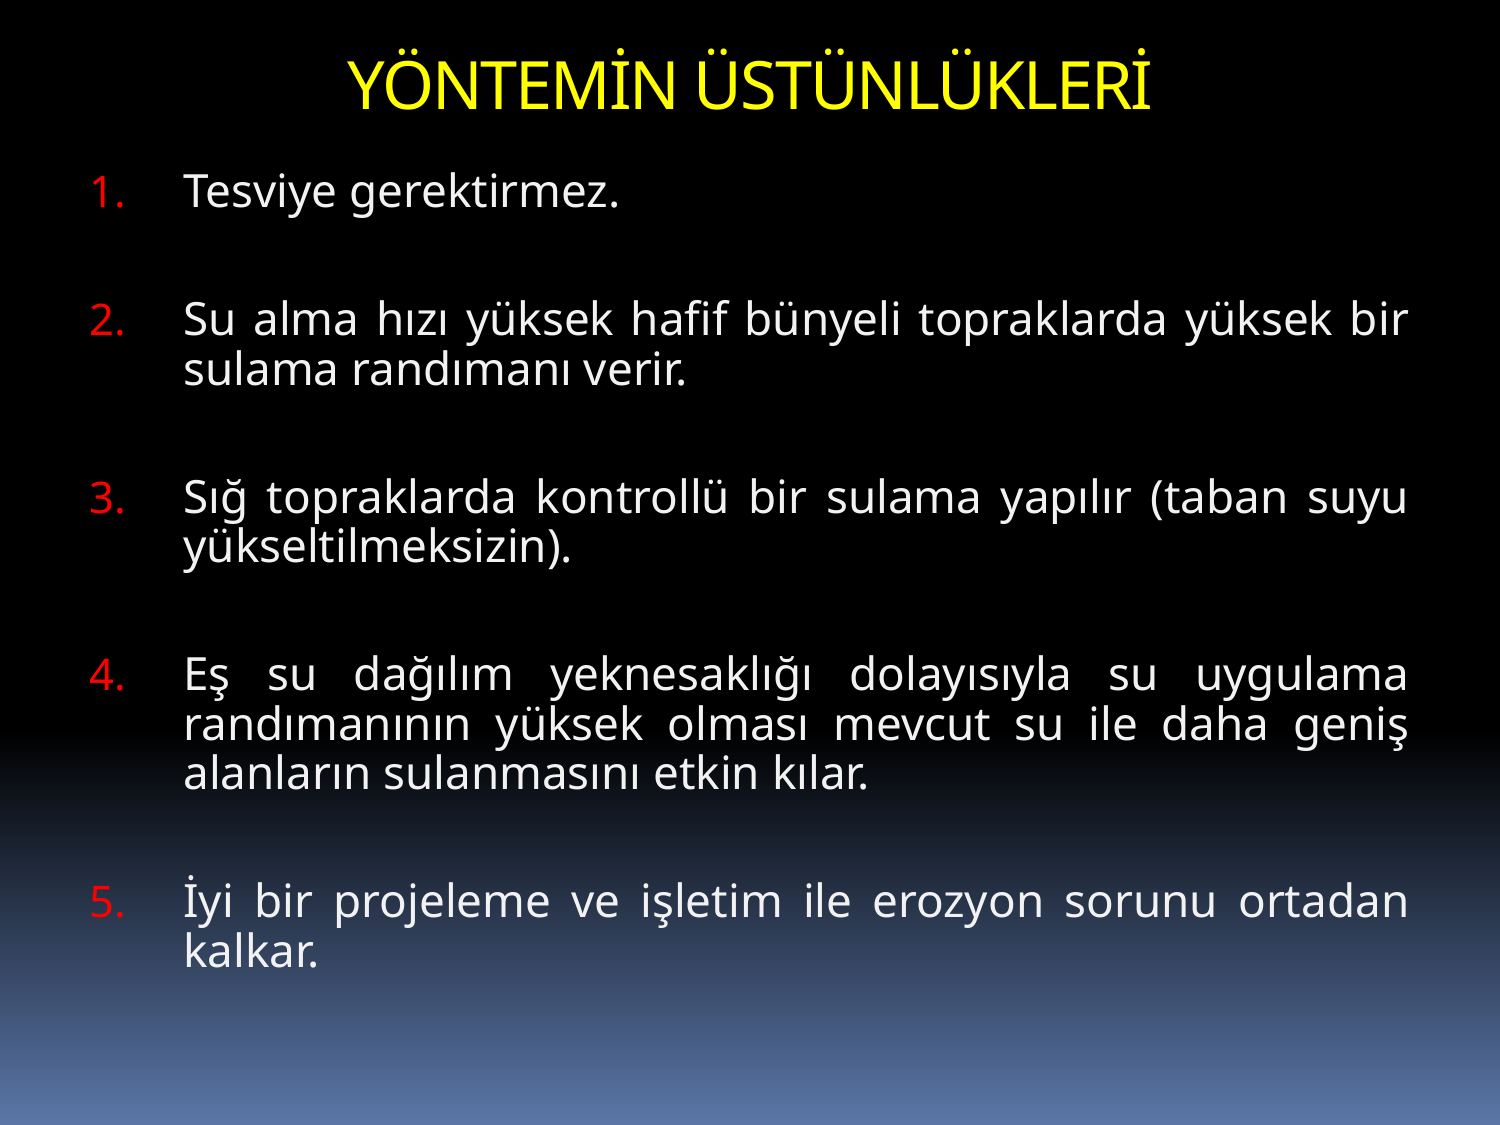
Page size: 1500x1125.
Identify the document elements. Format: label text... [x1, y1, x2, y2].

title YÖNTEMİN ÜSTÜNLÜKLERİ [145, 35, 1372, 153]
list Tesviye gerektirmez. Su alma hızı yüksek hafif bünyeli topraklarda yüksek bir sulama randımanı verir. Sığ topraklarda kontrollü bir sulama yapılır (taban suyu yükseltilmeksizin). Eş su dağılım yeknesaklığı dolayısıyla su uygulama randımanının yüksek olması mevcut su ile daha geniş alanların sulanmasını etkin kılar. İyi bir projeleme ve işletim ile erozyon sorunu ortadan kalkar. [75, 160, 1425, 1102]
